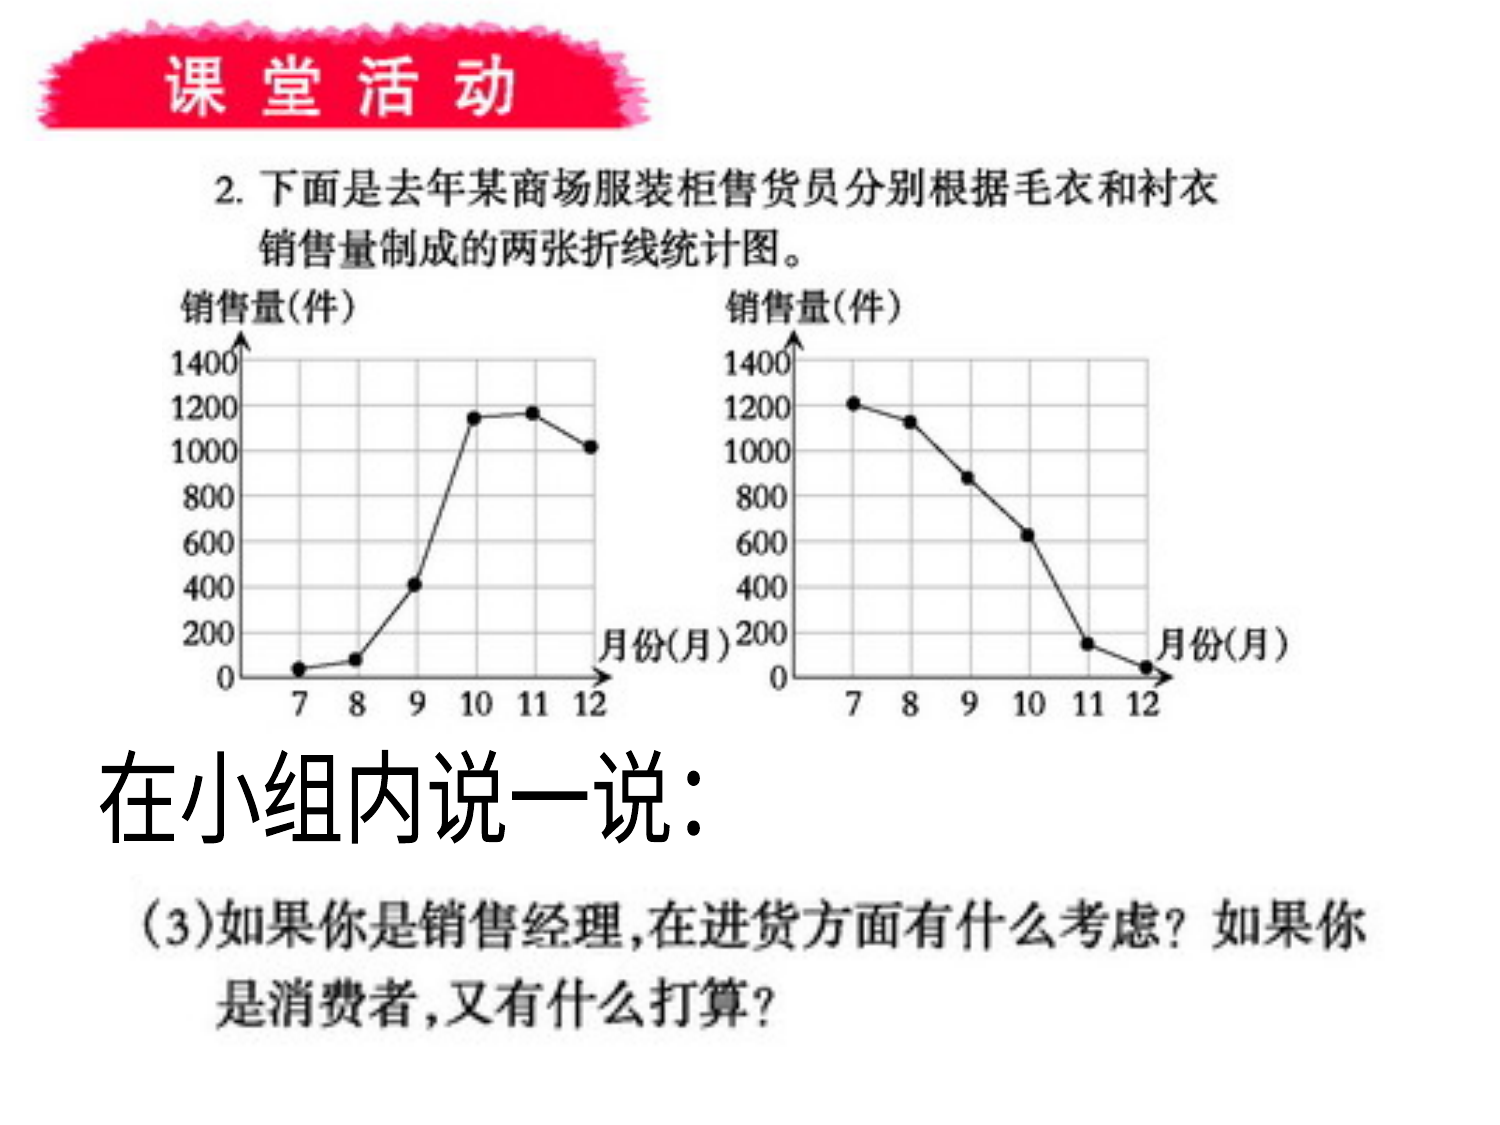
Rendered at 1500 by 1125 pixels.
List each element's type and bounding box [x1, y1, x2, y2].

picture [162, 149, 1313, 734]
picture [124, 874, 1388, 1064]
picture [0, 0, 713, 141]
